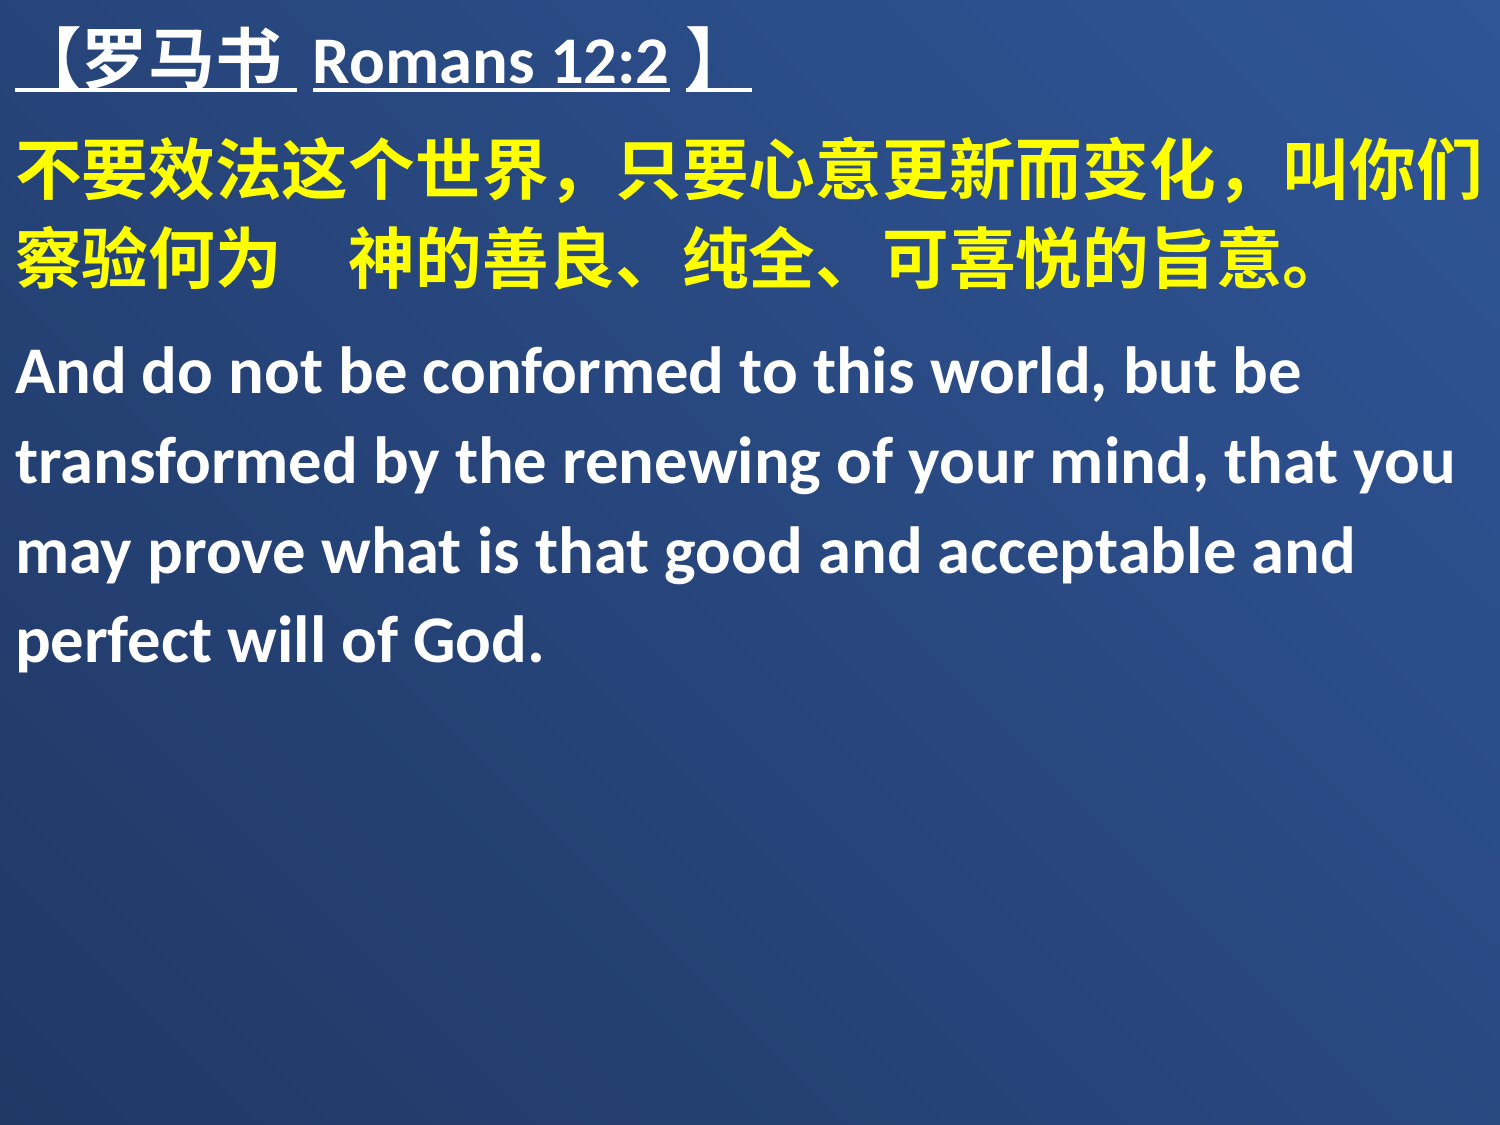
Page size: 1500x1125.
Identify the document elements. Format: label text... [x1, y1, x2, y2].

subtitle 【罗马书 Romans 12:2】 不要效法这个世界，只要心意更新而变化，叫你们察验何为 神的善良、纯全、可喜悦的旨意。 And do not be conformed to this world, but be transformed by the renewing of your mind, that you may prove what is that good and acceptable and perfect will of God. [0, 0, 1500, 1125]
